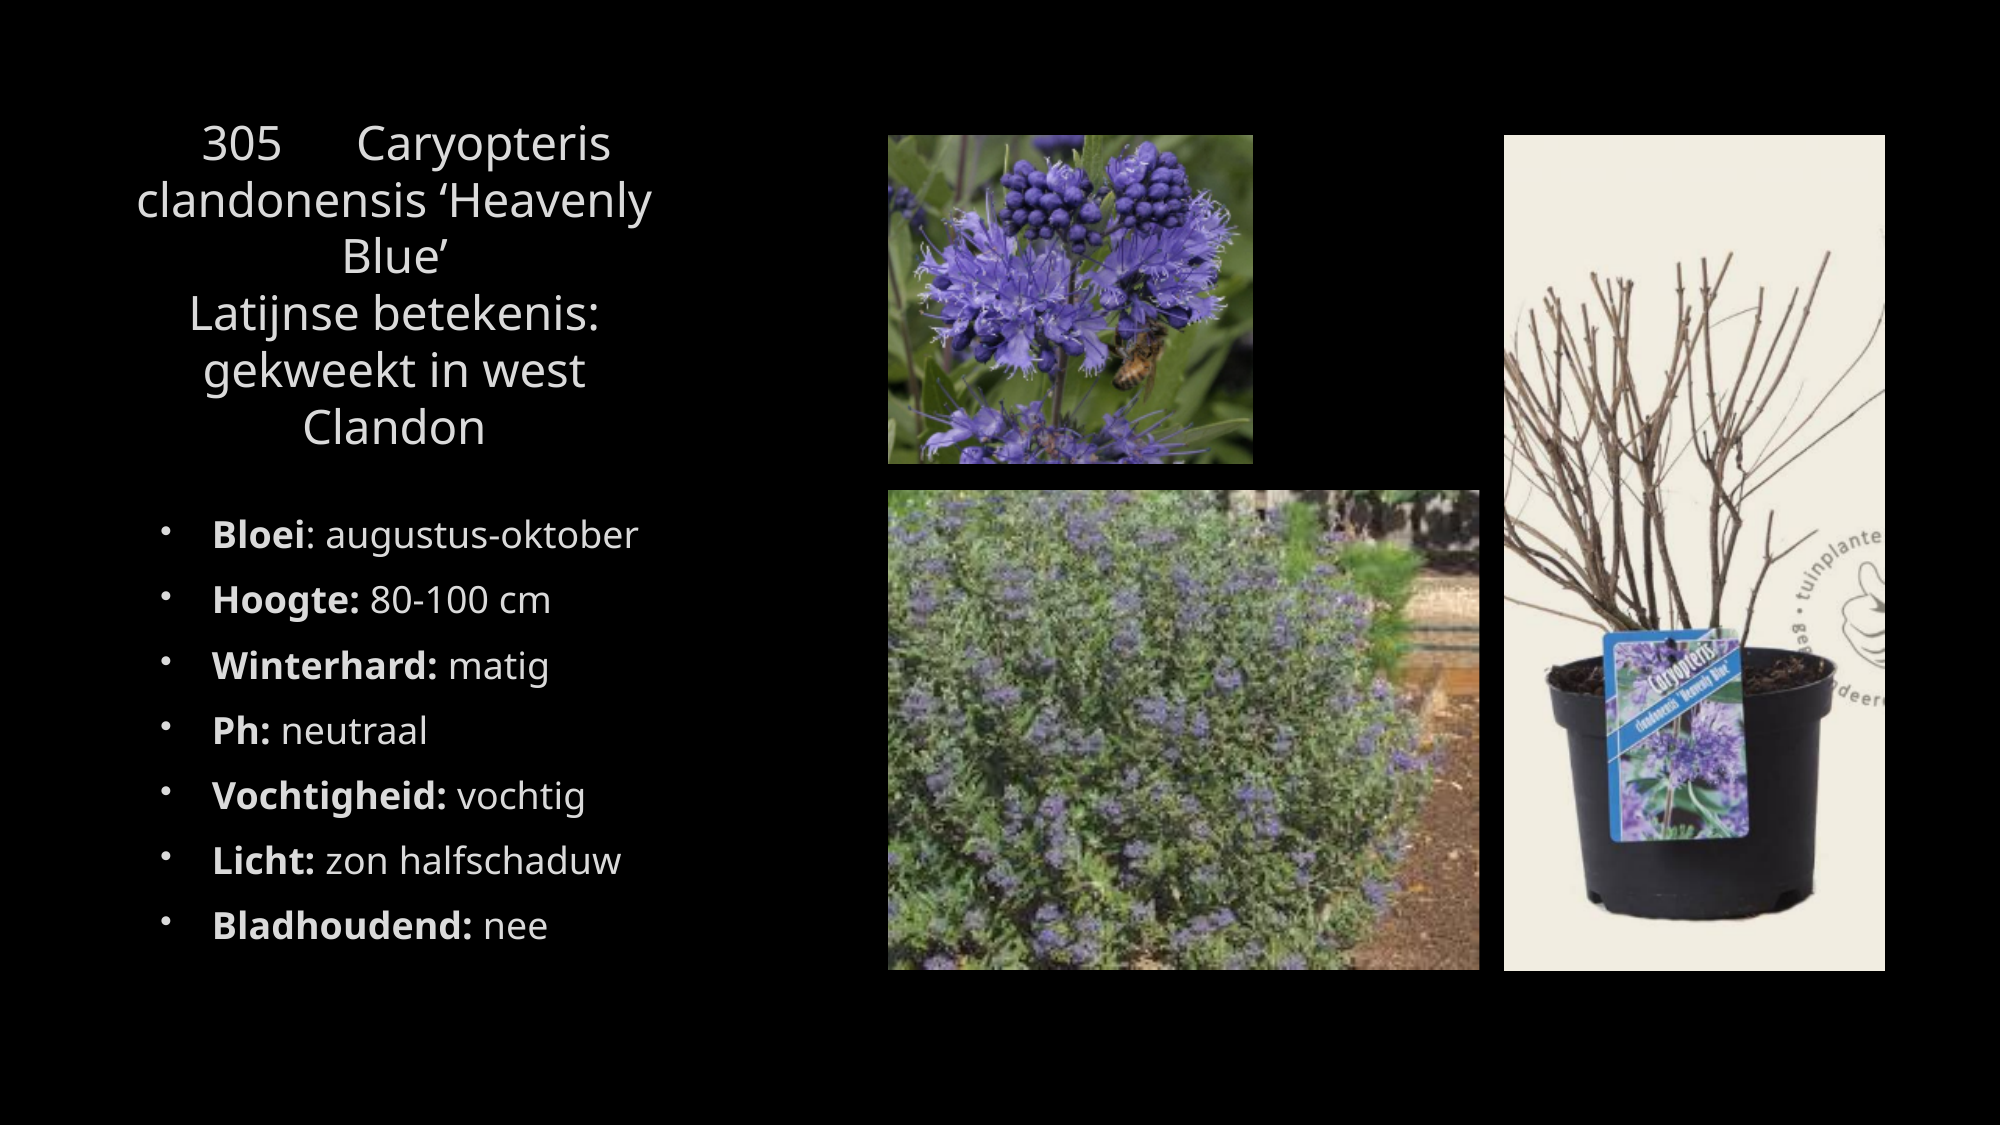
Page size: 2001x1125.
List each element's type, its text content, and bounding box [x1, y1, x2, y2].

picture [887, 135, 1254, 464]
title 305 Caryopteris clandonensis ‘Heavenly Blue’ Latijnse betekenis: gekweekt in west Clandon [91, 103, 698, 464]
picture [887, 490, 1480, 971]
picture [1504, 135, 1886, 971]
list Bloei: augustus-oktober Hoogte: 80-100 cm Winterhard: matig Ph: neutraal Vochtigheid: vochtig Licht: zon halfschaduw Bladhoudend: nee [140, 504, 748, 1125]
